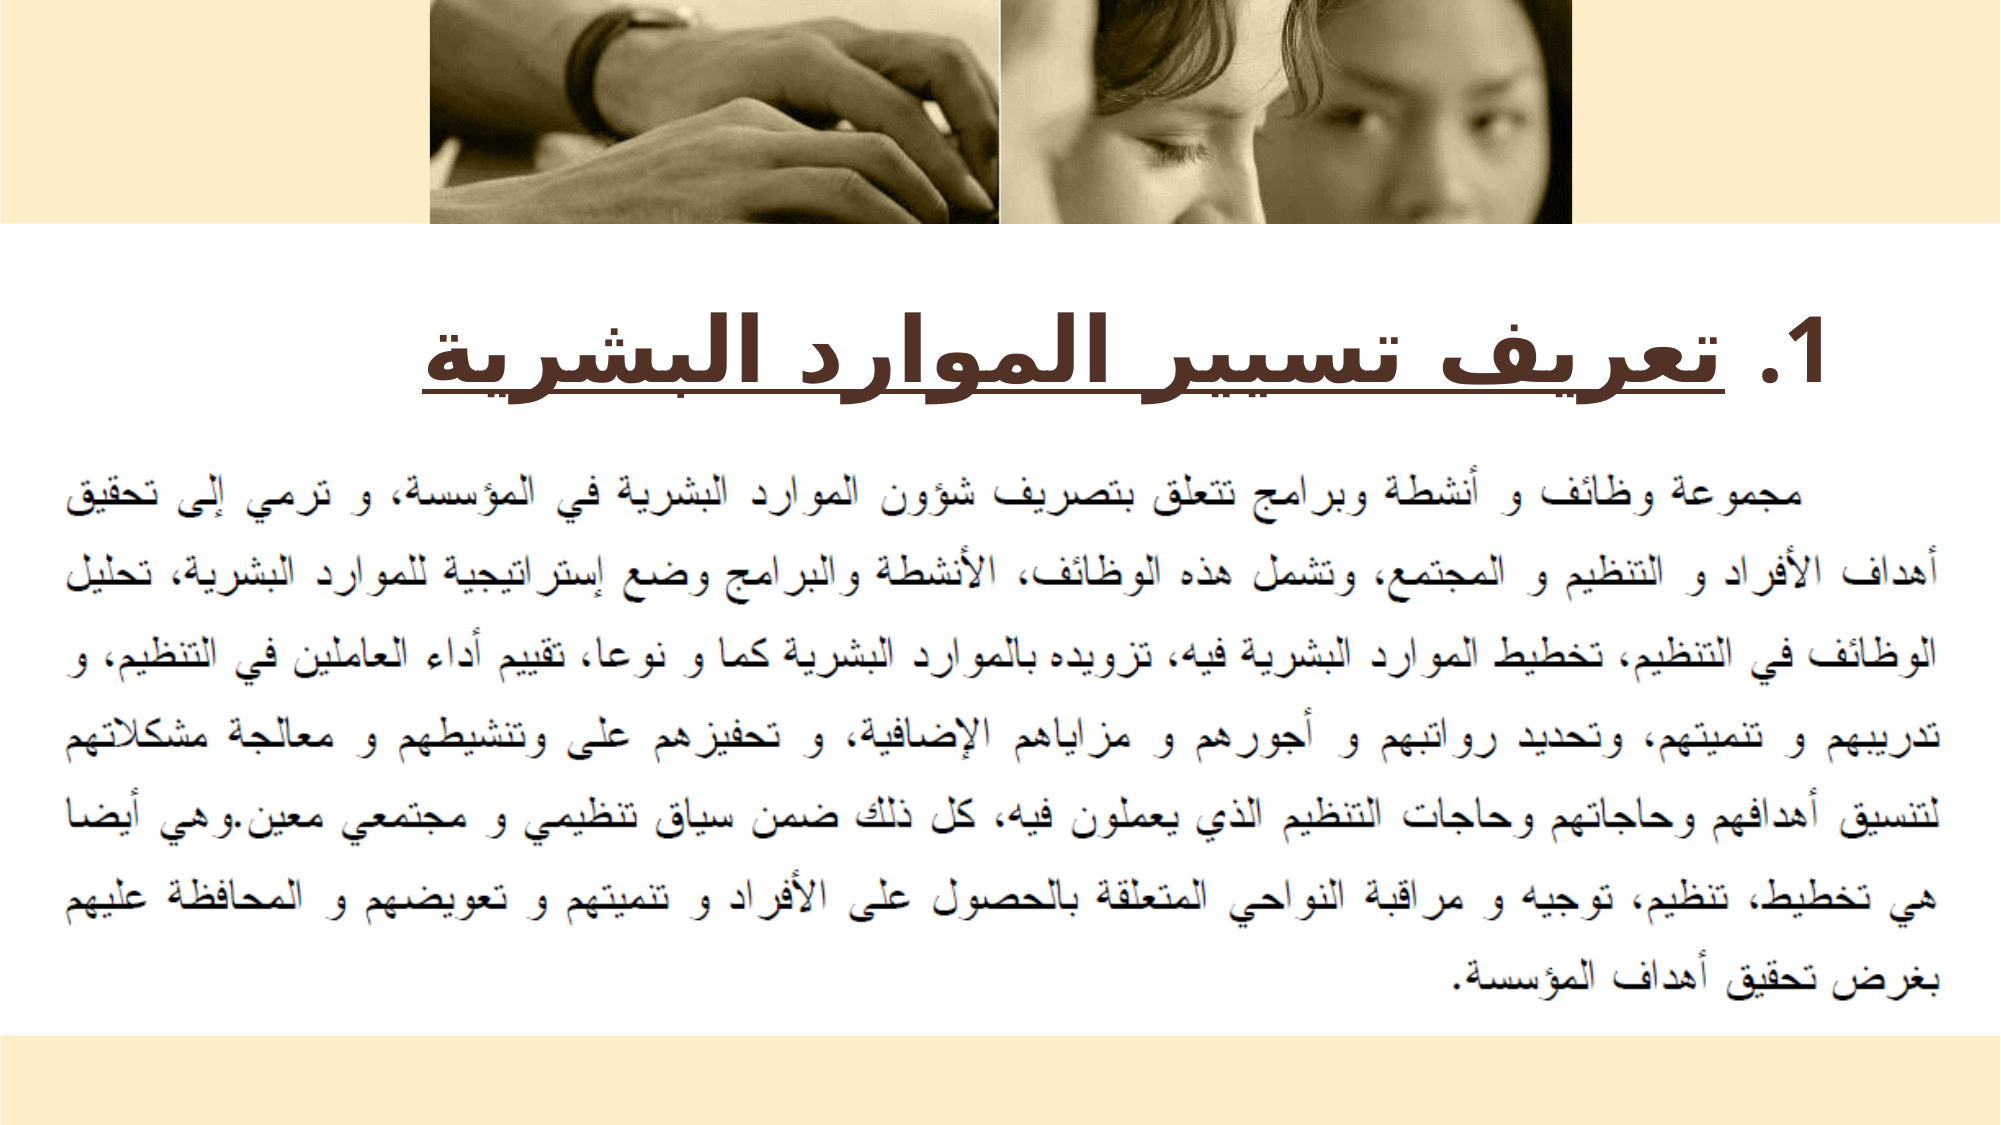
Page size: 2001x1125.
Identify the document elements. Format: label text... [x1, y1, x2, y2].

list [40, 454, 1960, 1025]
picture [429, 0, 1573, 224]
title تعريف تسيير الموارد البشرية [137, 237, 1863, 454]
